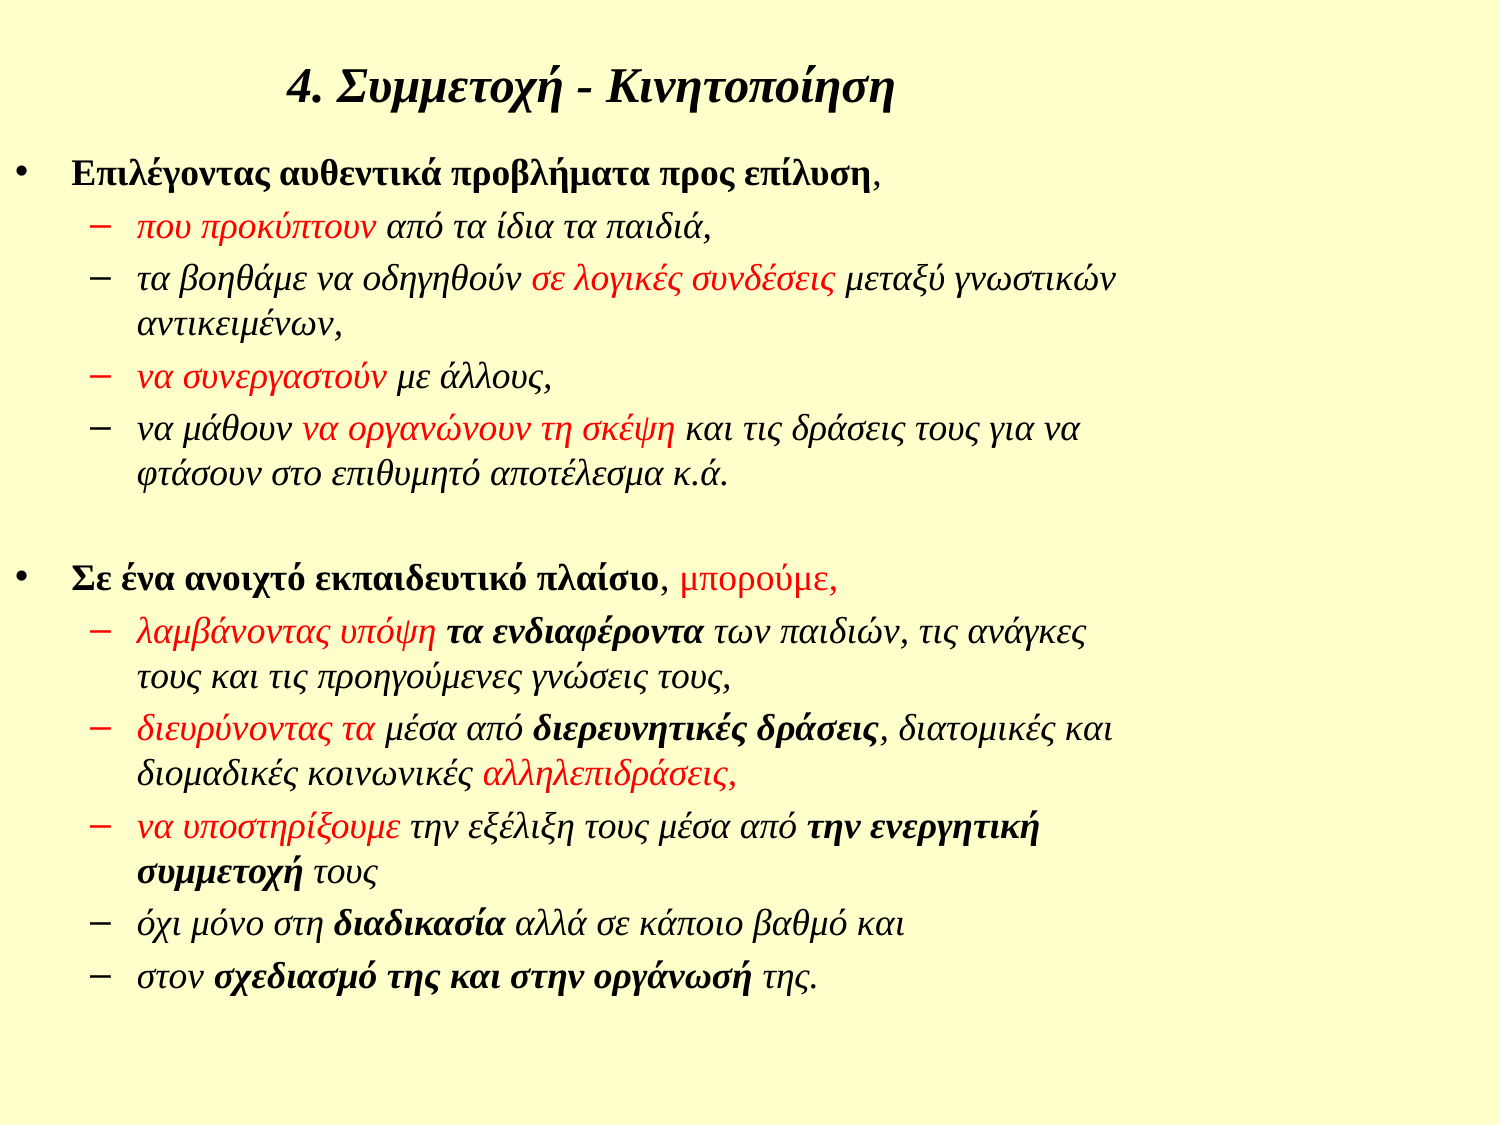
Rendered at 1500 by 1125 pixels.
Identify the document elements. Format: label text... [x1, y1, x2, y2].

title 4. Συμμετοχή - Κινητοποίηση [0, 0, 1184, 129]
list Επιλέγοντας αυθεντικά προβλήματα προς επίλυση, που προκύπτουν από τα ίδια τα παιδιά, τα βοηθάμε να οδηγηθούν σε λογικές συνδέσεις μεταξύ γνωστικών αντικειμένων, να συνεργαστούν με άλλους, να μάθουν να οργανώνουν τη σκέψη και τις δράσεις τους για να φτάσουν στο επιθυμητό αποτέλεσμα κ.ά. Σε ένα ανοιχτό εκπαιδευτικό πλαίσιο, μπορούμε, λαμβάνοντας υπόψη τα ενδιαφέροντα των παιδιών, τις ανάγκες τους και τις προηγούμενες γνώσεις τους, διευρύνοντας τα μέσα από διερευνητικές δράσεις, διατομικές και διομαδικές κοινωνικές αλληλεπιδράσεις, να υποστηρίξουμε την εξέλιξη τους μέσα από την ενεργητική συμμετοχή τους όχι μόνο στη διαδικασία αλλά σε κάποιο βαθμό και στον σχεδιασμό της και στην οργάνωσή της. [0, 140, 1149, 1125]
